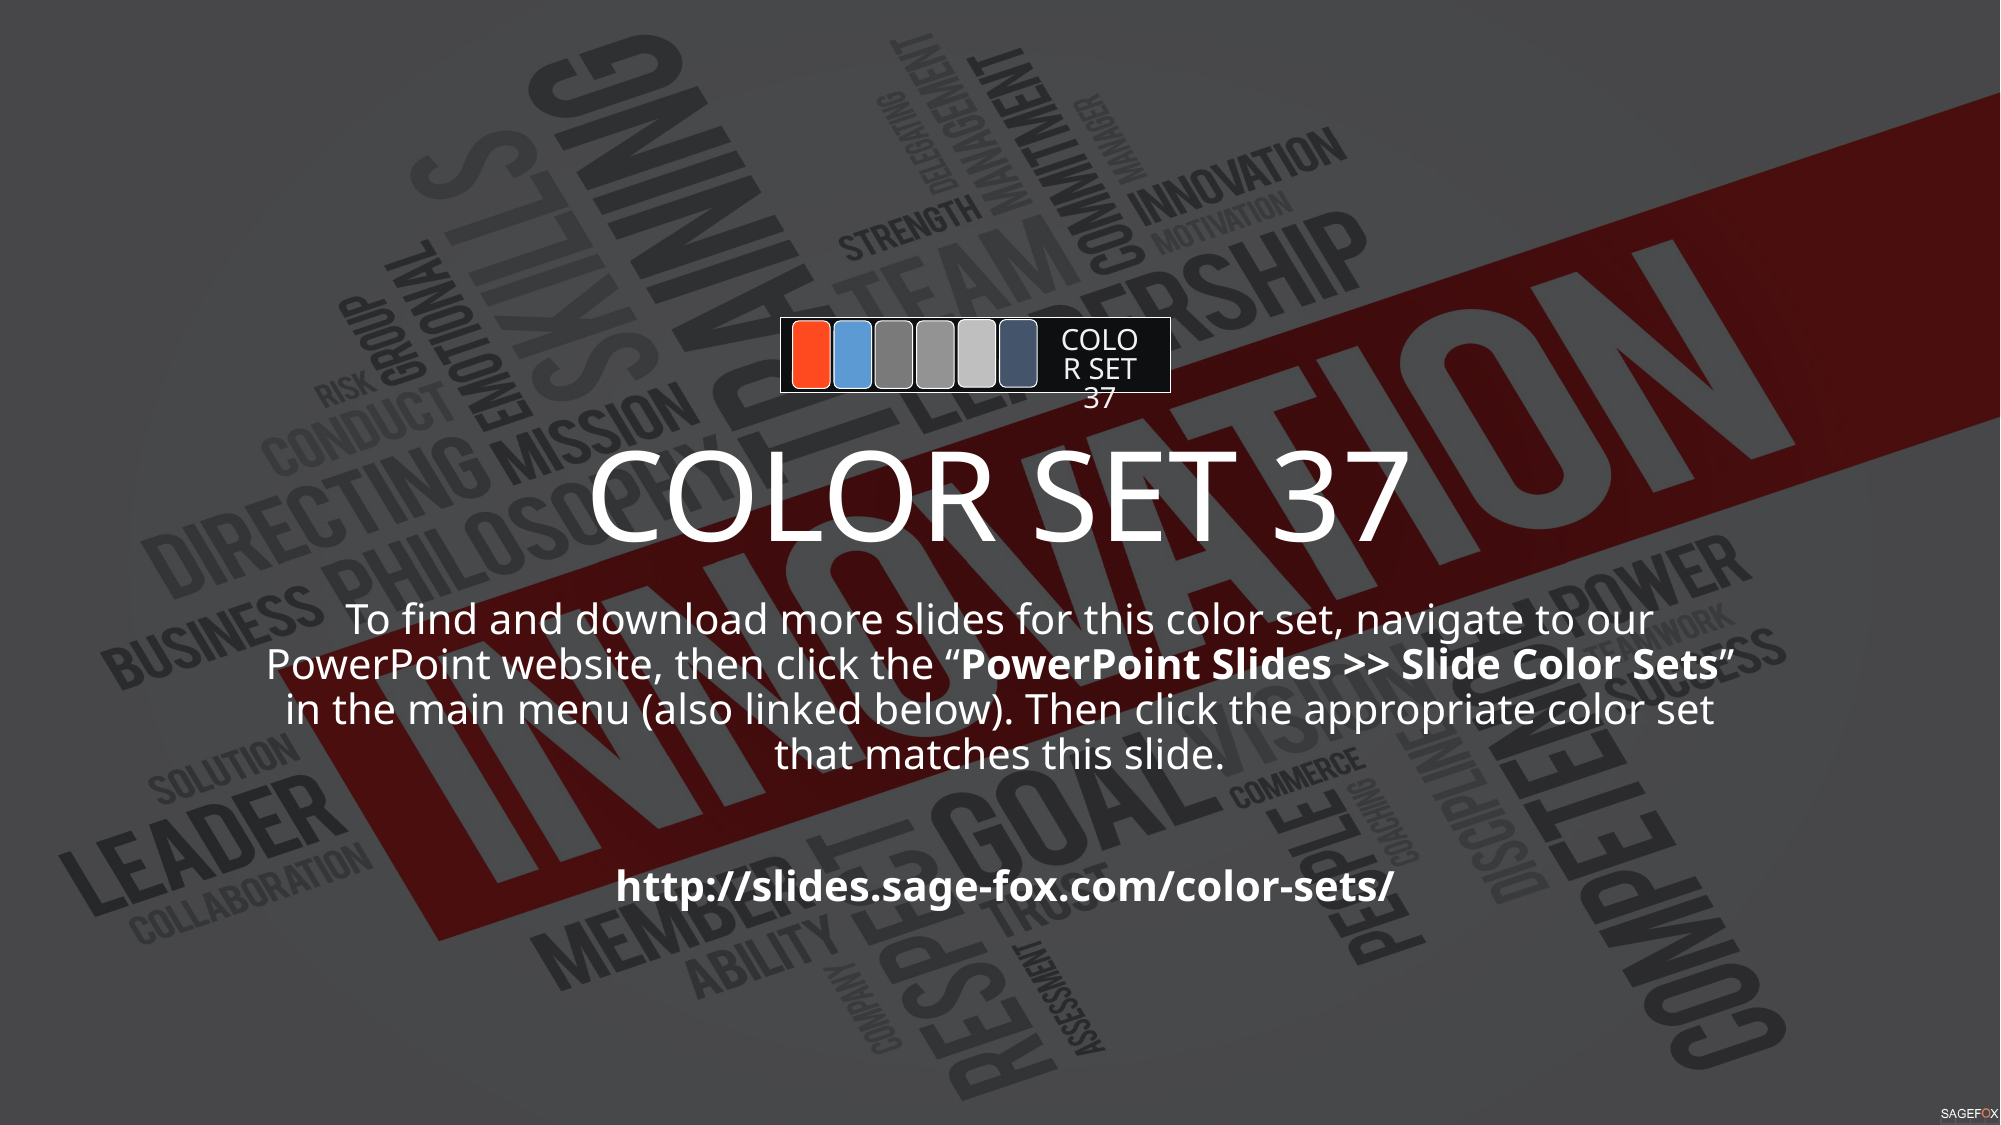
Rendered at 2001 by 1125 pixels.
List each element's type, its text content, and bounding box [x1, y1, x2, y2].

picture [1940, 0, 2001, 1125]
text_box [780, 317, 1171, 395]
subtitle To find and download more slides for this color set, navigate to our PowerPoint website, then click the “PowerPoint Slides >> Slide Color Sets” in the main menu (also linked below). Then click the appropriate color set that matches this slide. http://slides.sage-fox.com/color-sets/ [249, 590, 1750, 863]
title COLOR SET 37 [249, 184, 1750, 576]
